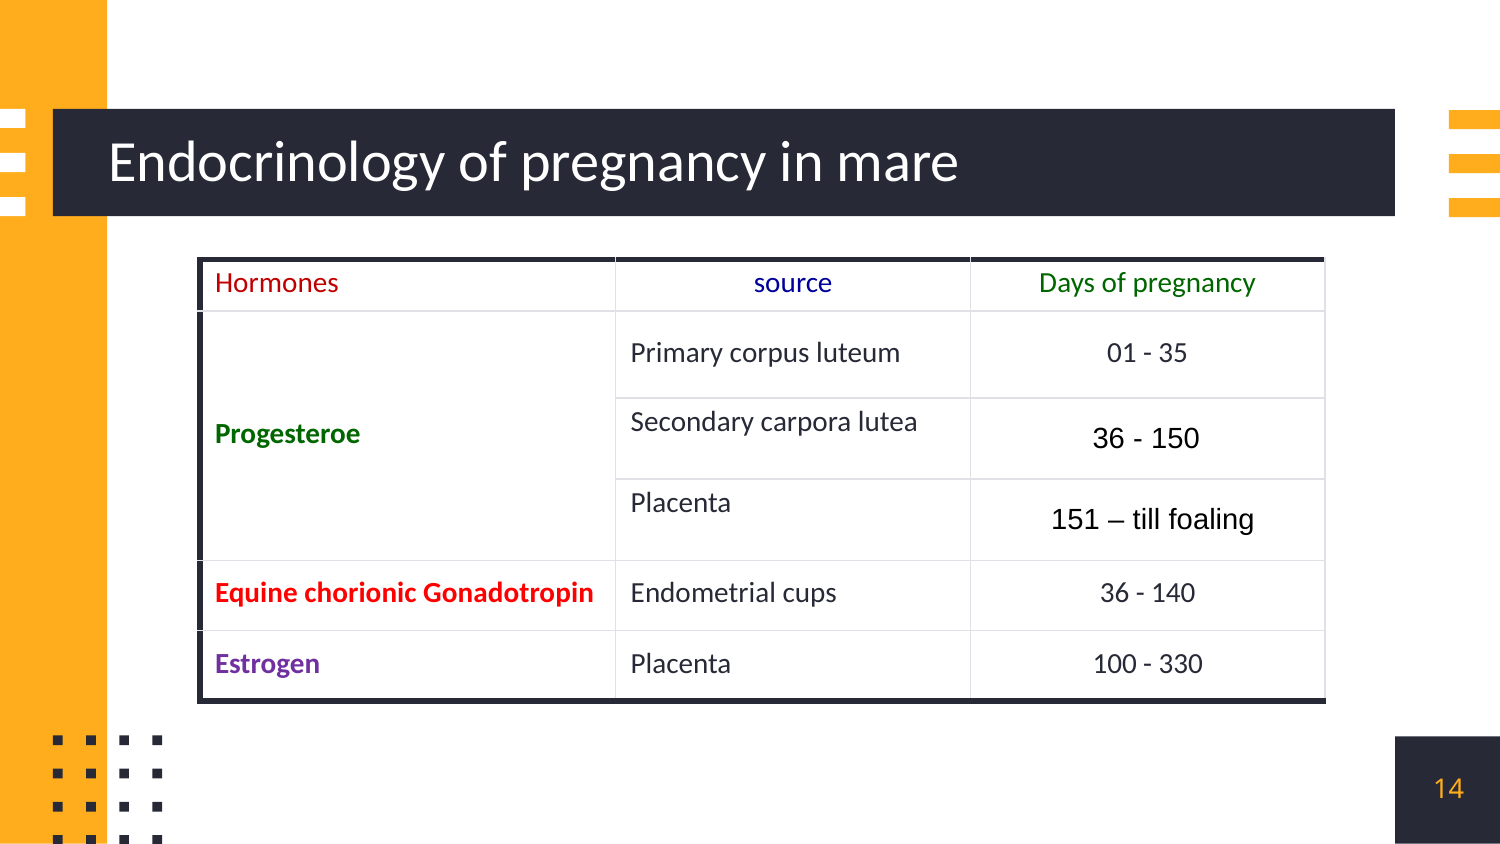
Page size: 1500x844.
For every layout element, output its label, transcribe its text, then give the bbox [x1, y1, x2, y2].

table_cell Placenta [616, 631, 970, 698]
table_header source [616, 262, 970, 310]
table_cell Endometrial cups [616, 561, 970, 630]
table_header Hormones [203, 262, 615, 310]
table_cell 36 - 150 [971, 399, 1324, 478]
table_header Days of pregnancy [971, 262, 1324, 310]
table_cell Estrogen [203, 631, 615, 698]
table_cell Secondary carpora lutea [616, 399, 970, 478]
table_cell Progesteroe [203, 312, 615, 560]
table_cell 01 - 35 [971, 312, 1324, 397]
table_cell 36 - 140 [971, 561, 1324, 630]
table_cell 100 - 330 [971, 631, 1324, 698]
table_cell Placenta [616, 480, 970, 560]
table_cell Equine chorionic Gonadotropin [203, 561, 615, 630]
table_cell 151 – till foaling [971, 480, 1324, 560]
slide_number 14 [1395, 736, 1500, 844]
table_cell Primary corpus luteum [616, 312, 970, 397]
title Endocrinology of pregnancy in mare [108, 108, 1396, 217]
